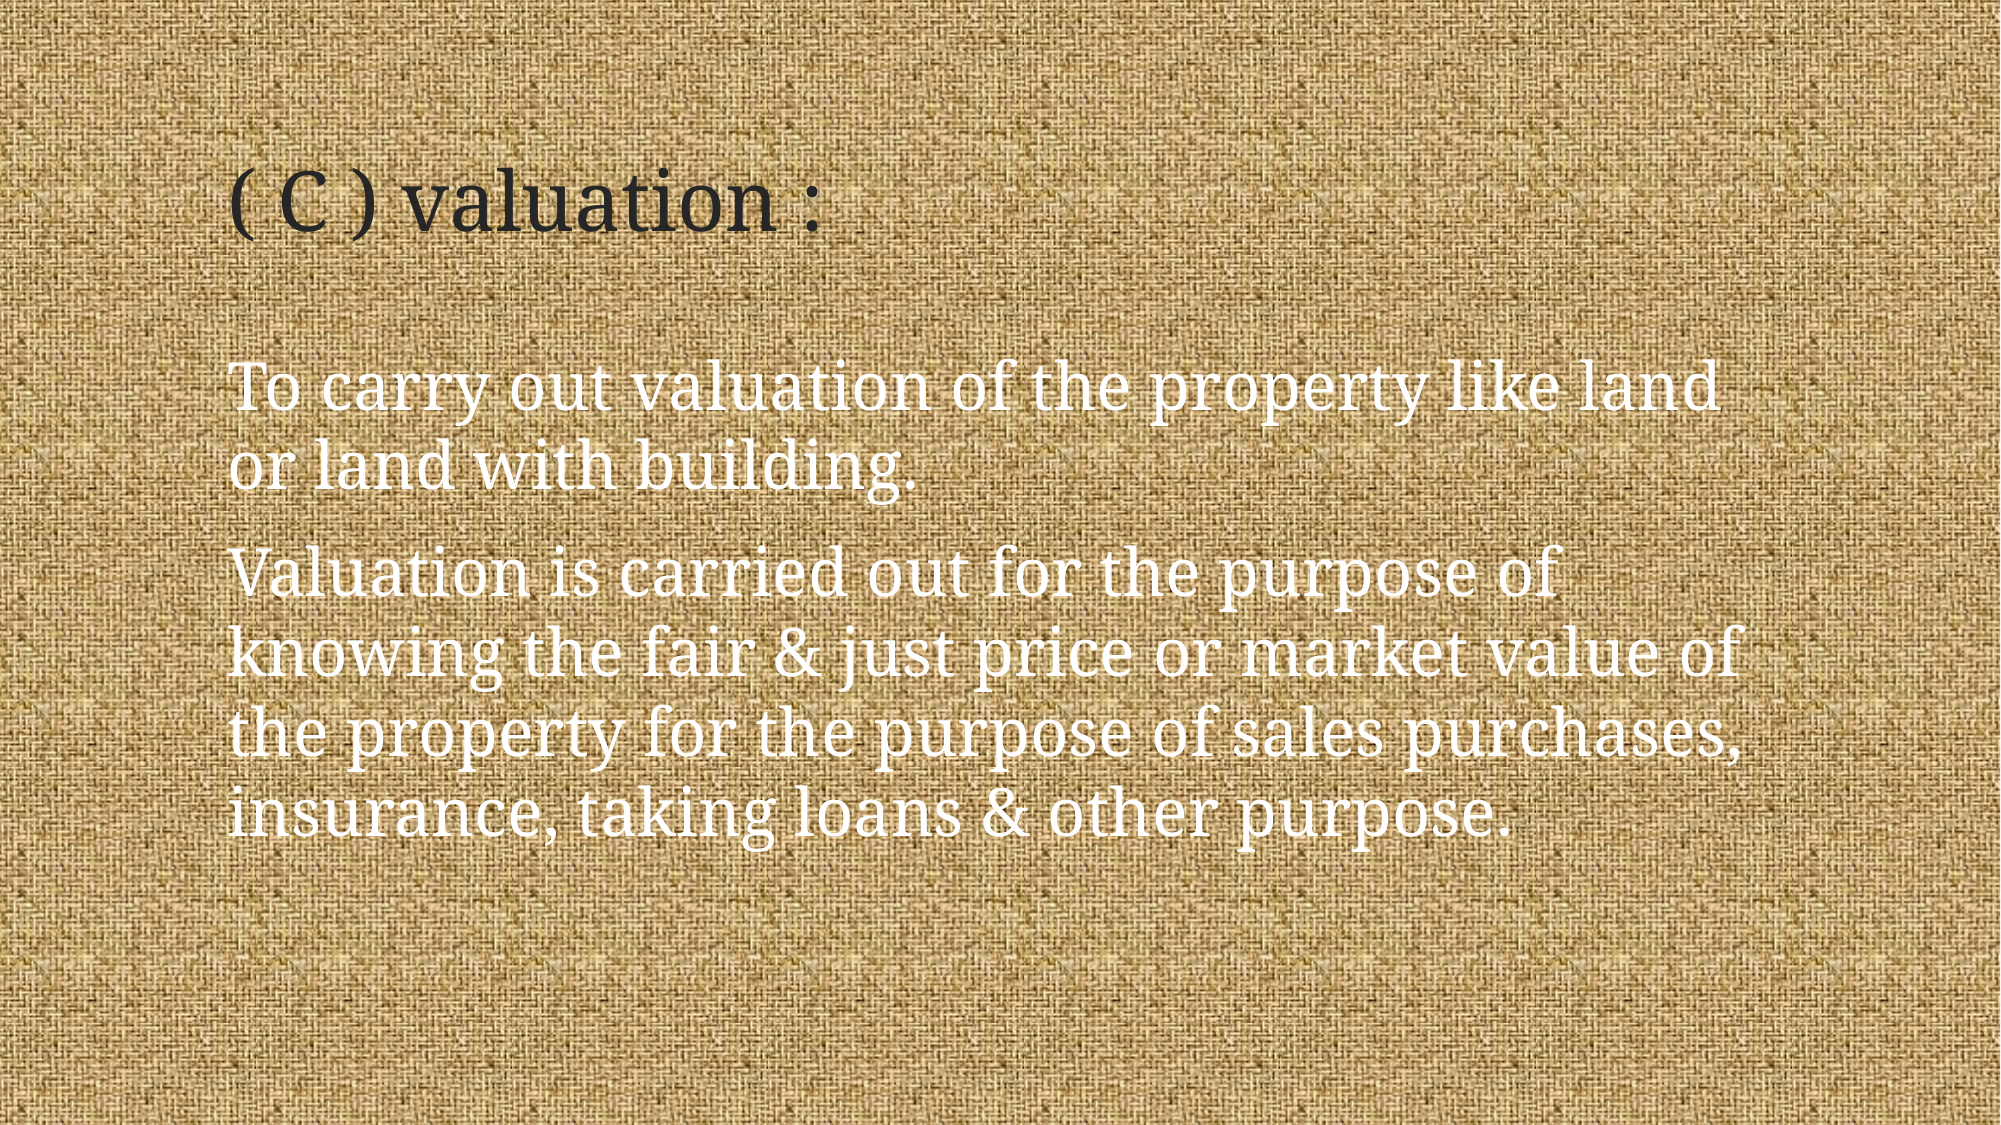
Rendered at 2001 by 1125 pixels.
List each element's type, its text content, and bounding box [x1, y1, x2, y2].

picture [0, 0, 2001, 1125]
title ( C ) valuation : [212, 61, 1789, 256]
list To carry out valuation of the property like land or land with building. Valuation is carried out for the purpose of knowing the fair & just price or market value of the property for the purpose of sales purchases, insurance, taking loans & other purpose. [212, 335, 1789, 947]
